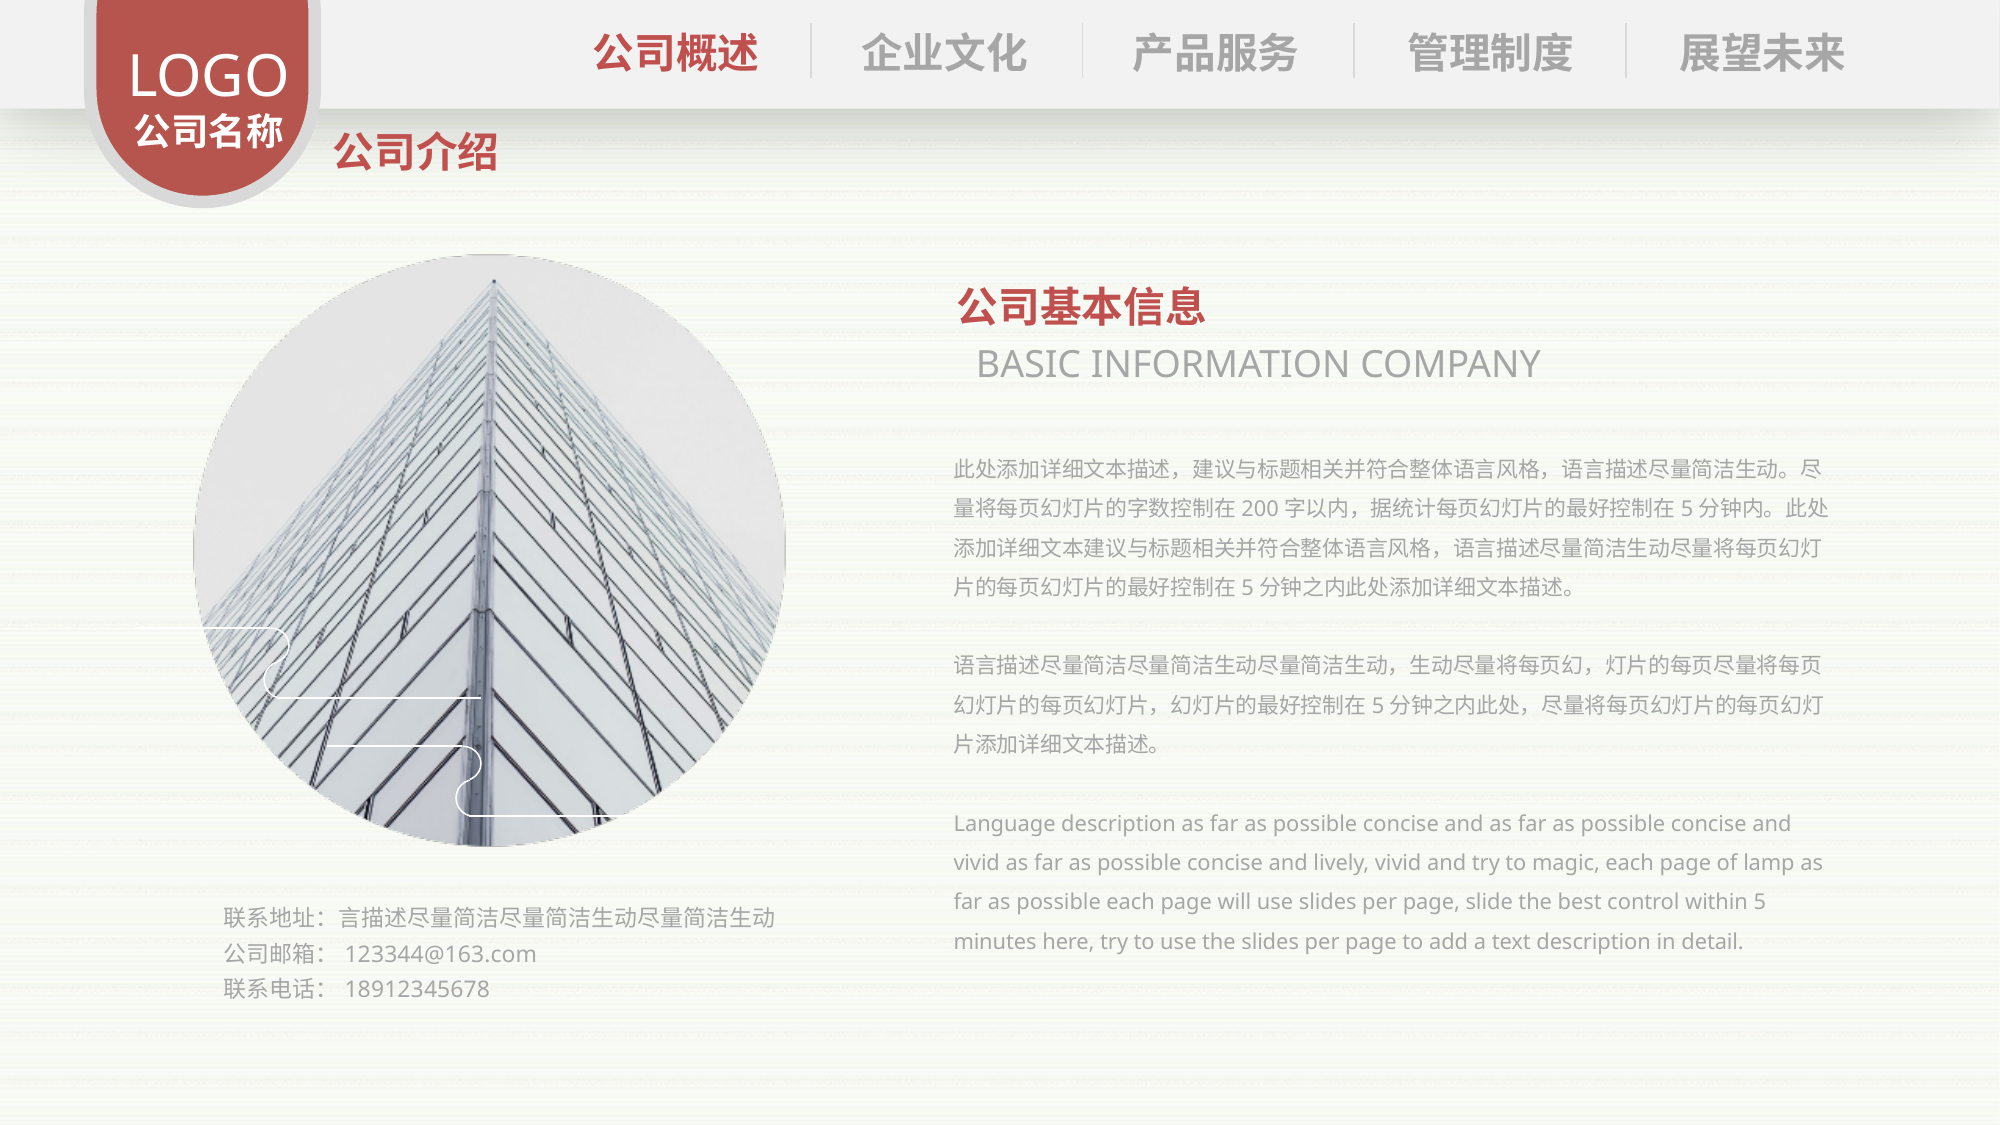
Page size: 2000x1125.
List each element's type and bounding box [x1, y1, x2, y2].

text_box [327, 745, 674, 817]
text_box [135, 627, 482, 699]
picture [0, 0, 2000, 1125]
